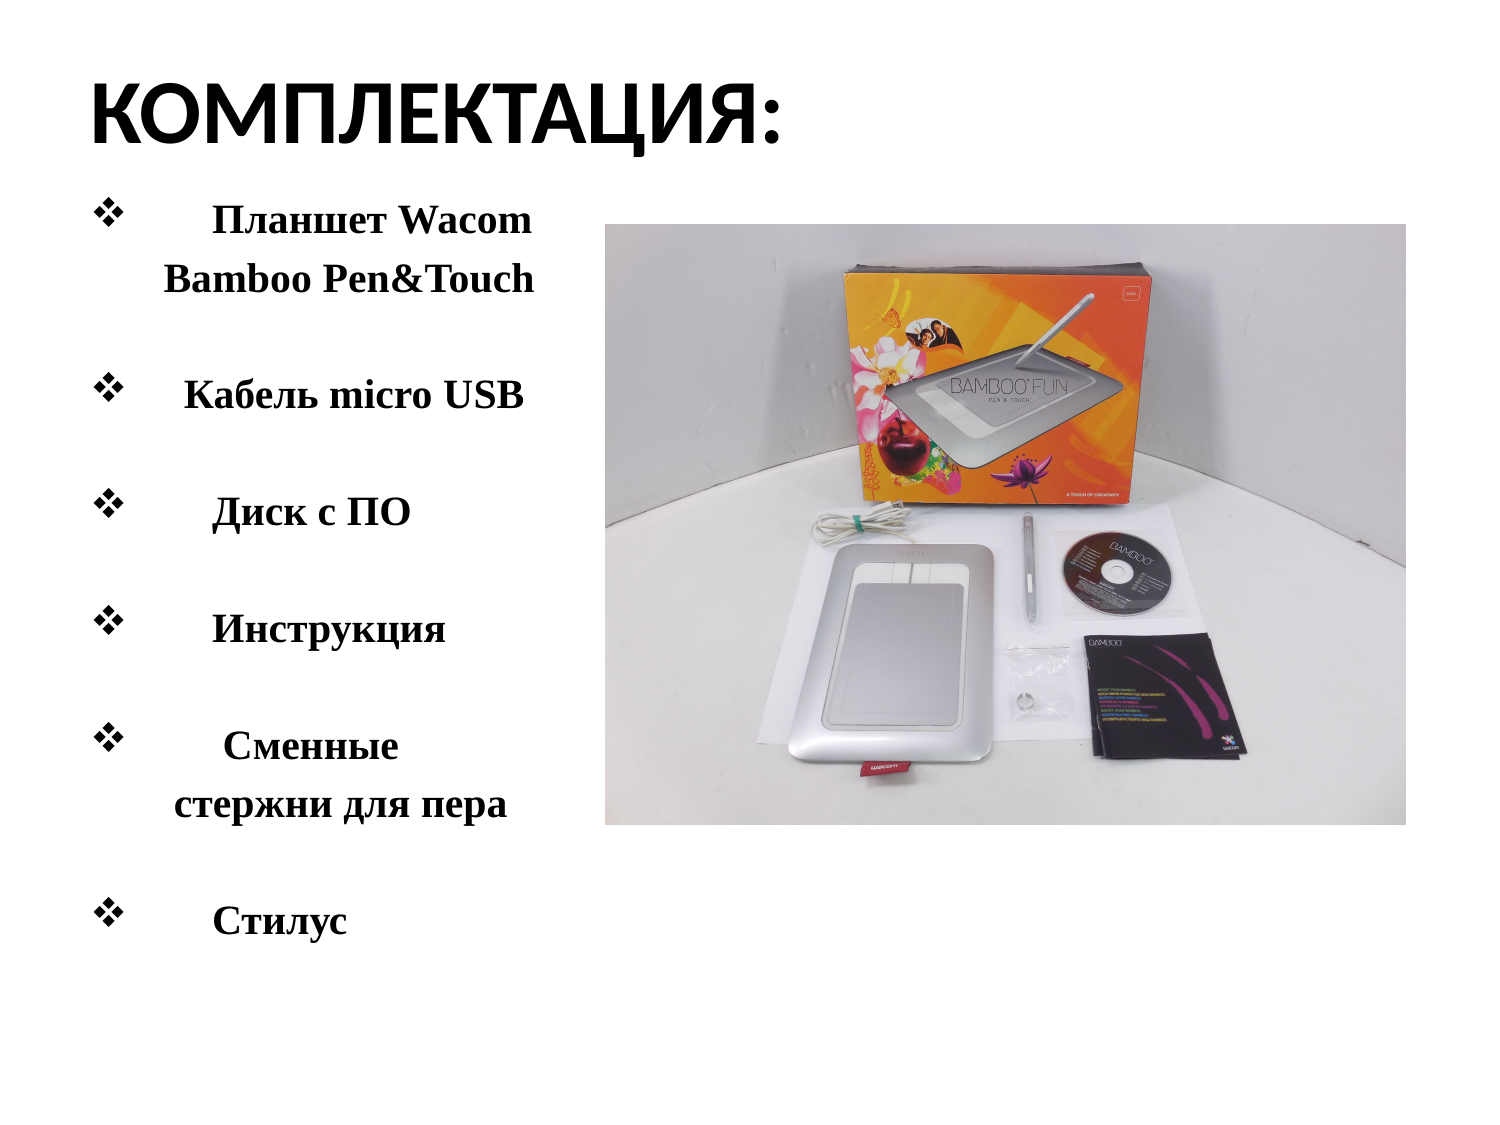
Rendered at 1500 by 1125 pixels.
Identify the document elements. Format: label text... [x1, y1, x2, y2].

list Планшет Wacom Bamboo Pen&Touch Кабель micro USB Диск с ПО Инструкция Сменные стержни для пера Стилус [75, 184, 560, 976]
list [605, 224, 1406, 826]
title КОМПЛЕКТАЦИЯ: [75, 78, 1436, 279]
